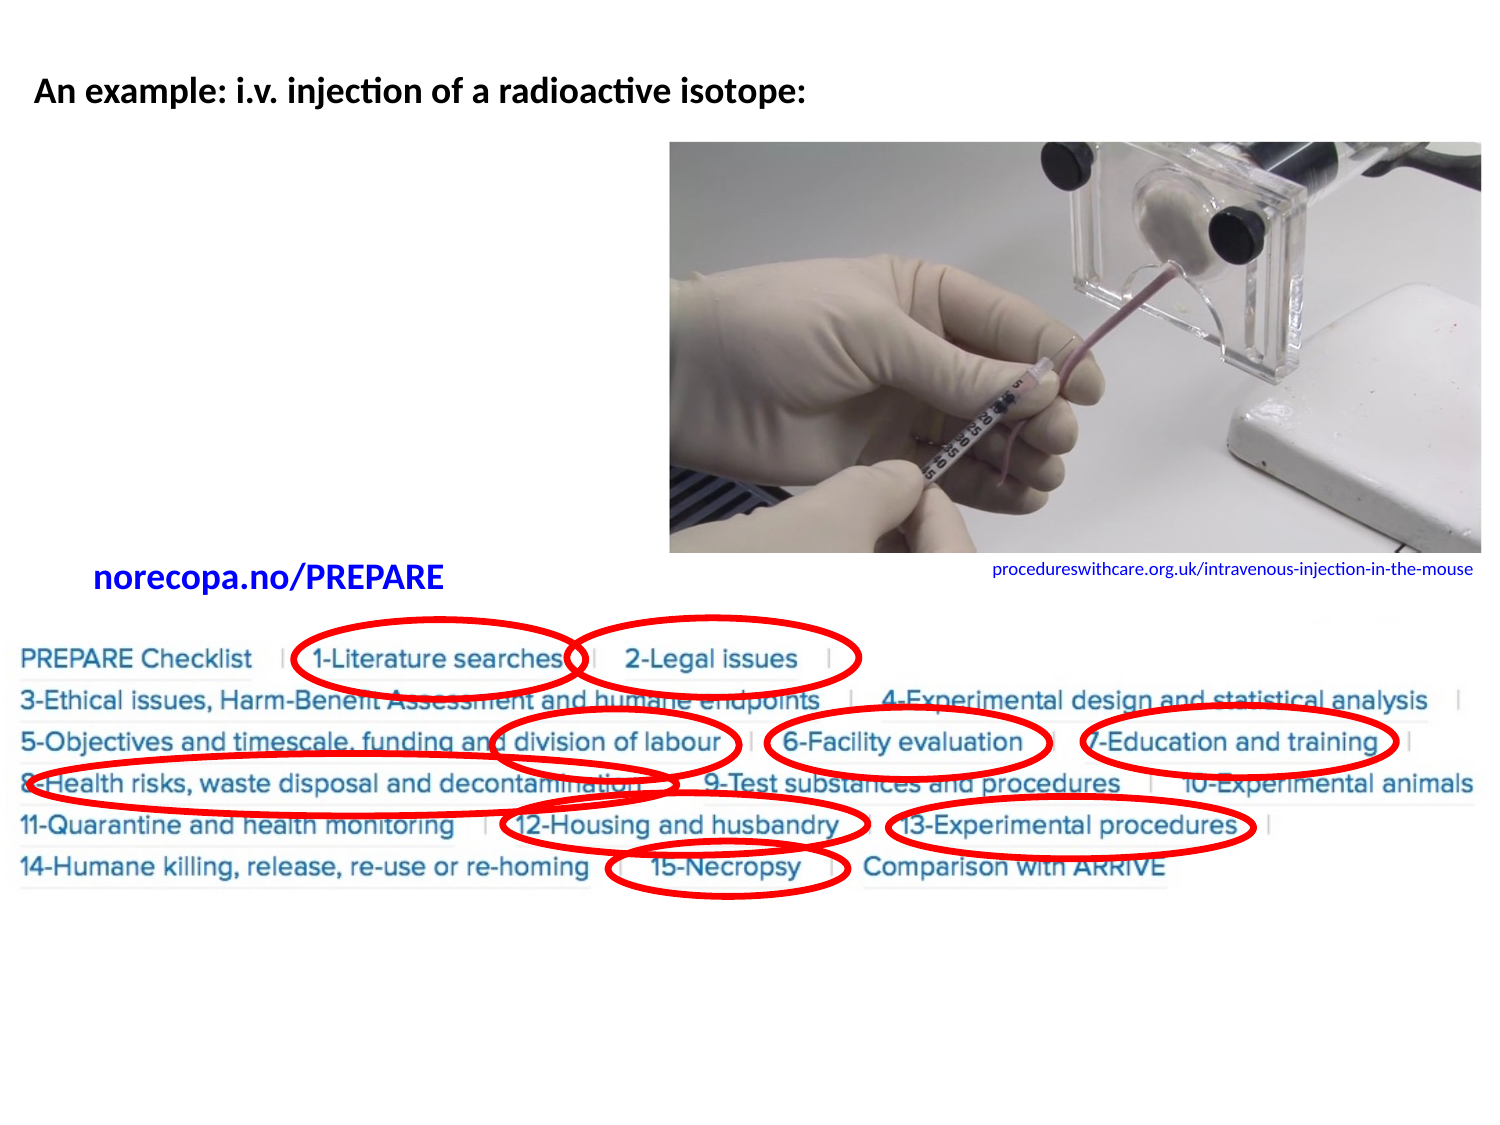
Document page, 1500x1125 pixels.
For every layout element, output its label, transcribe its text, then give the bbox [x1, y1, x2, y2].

picture [5, 618, 1488, 902]
picture [666, 133, 1488, 553]
text_box procedureswithcare.org.uk/intravenous-injection-in-the-mouse [977, 553, 1488, 587]
text_box An example: i.v. injection of a radioactive isotope: [19, 58, 823, 119]
text_box norecopa.no/PREPARE [78, 544, 460, 605]
